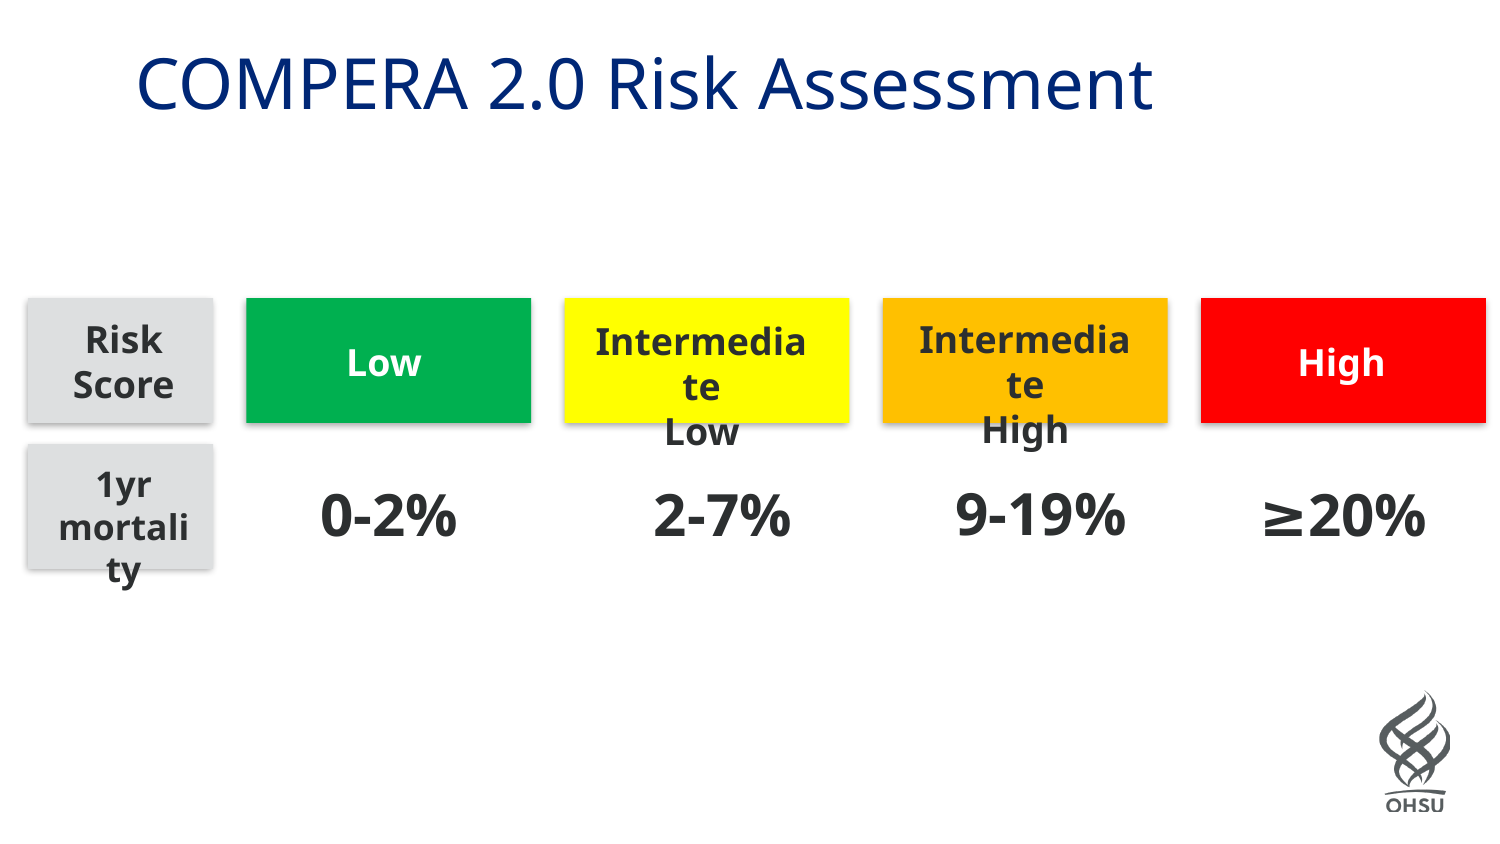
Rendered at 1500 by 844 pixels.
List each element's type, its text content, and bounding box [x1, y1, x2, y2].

text_box [27, 443, 214, 570]
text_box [246, 297, 532, 424]
text_box 0-2% [230, 470, 547, 556]
text_box ≥20% [1185, 470, 1500, 556]
text_box 1yr mortality [36, 455, 211, 598]
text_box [27, 297, 214, 424]
text_box 2-7% [564, 470, 881, 556]
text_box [1200, 297, 1487, 424]
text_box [882, 297, 1168, 424]
text_box 9-19% [882, 470, 1200, 555]
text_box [564, 297, 850, 424]
title COMPERA 2.0 Risk Assessment [120, 30, 1368, 132]
